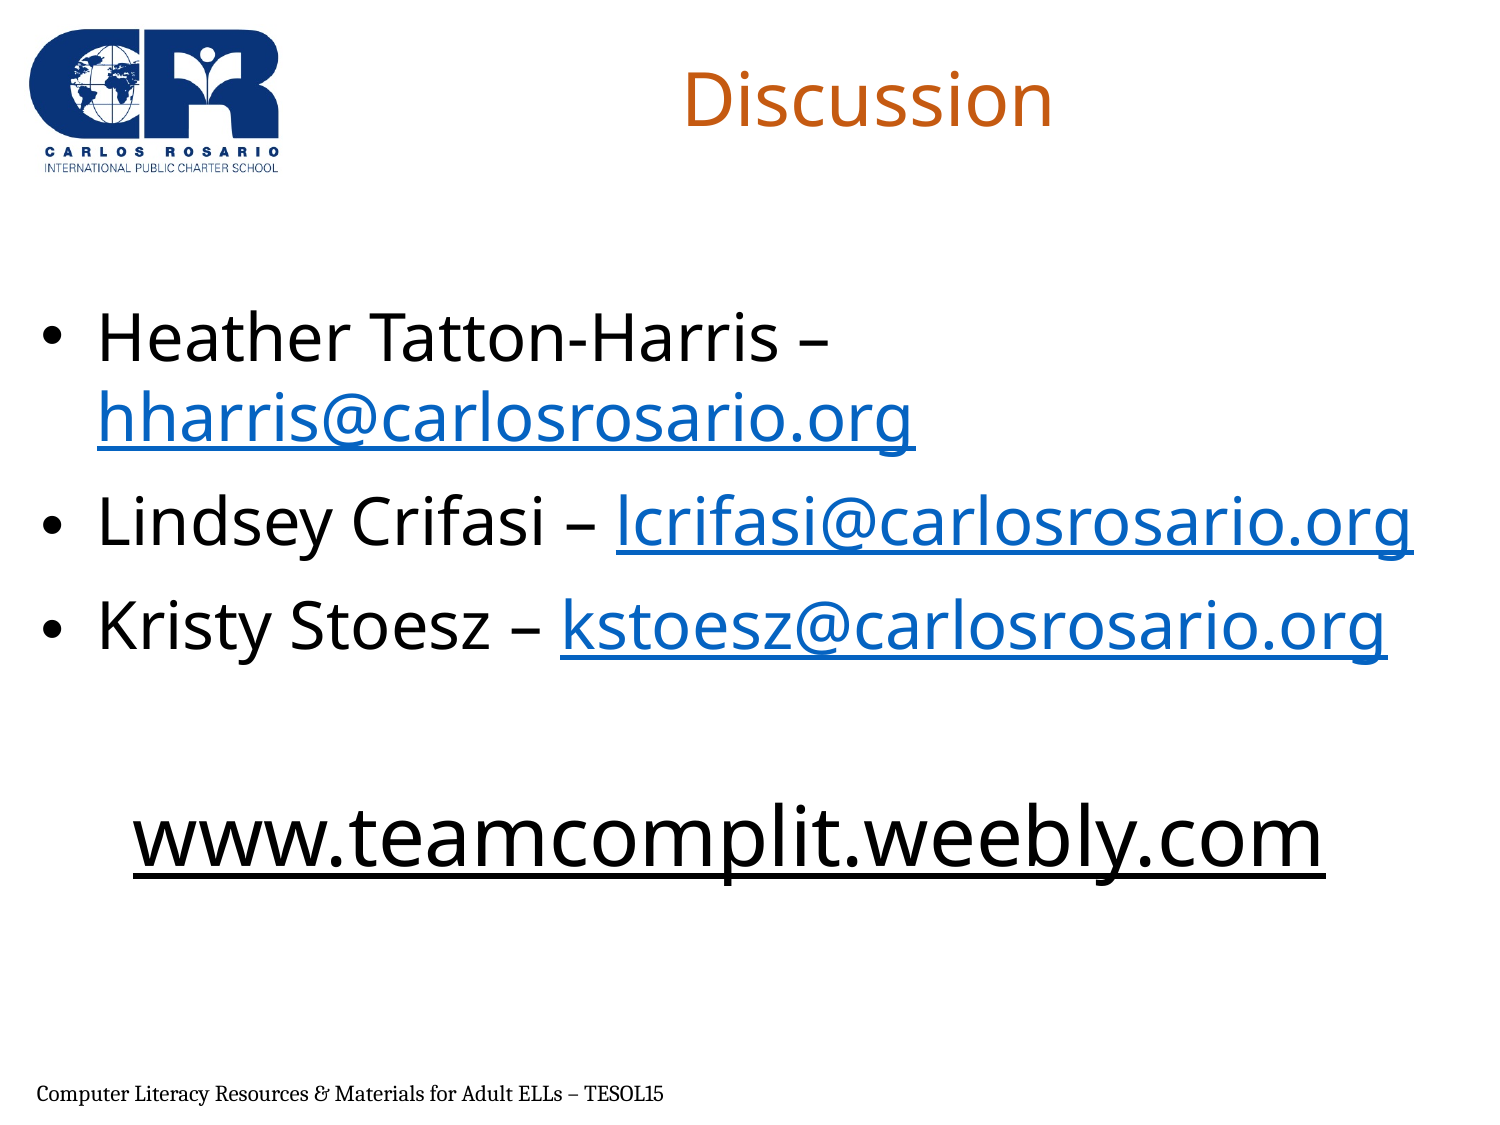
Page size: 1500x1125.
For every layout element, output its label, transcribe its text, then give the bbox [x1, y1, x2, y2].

list Heather Tatton-Harris – hharris@carlosrosario.org Lindsey Crifasi – lcrifasi@carlosrosario.org Kristy Stoesz – kstoesz@carlosrosario.org www.teamcomplit.weebly.com [25, 287, 1451, 888]
slide_number Computer Literacy Resources & Materials for Adult ELLs – TESOL15 [22, 1071, 728, 1123]
title Discussion [312, 2, 1425, 191]
picture [24, 24, 283, 177]
